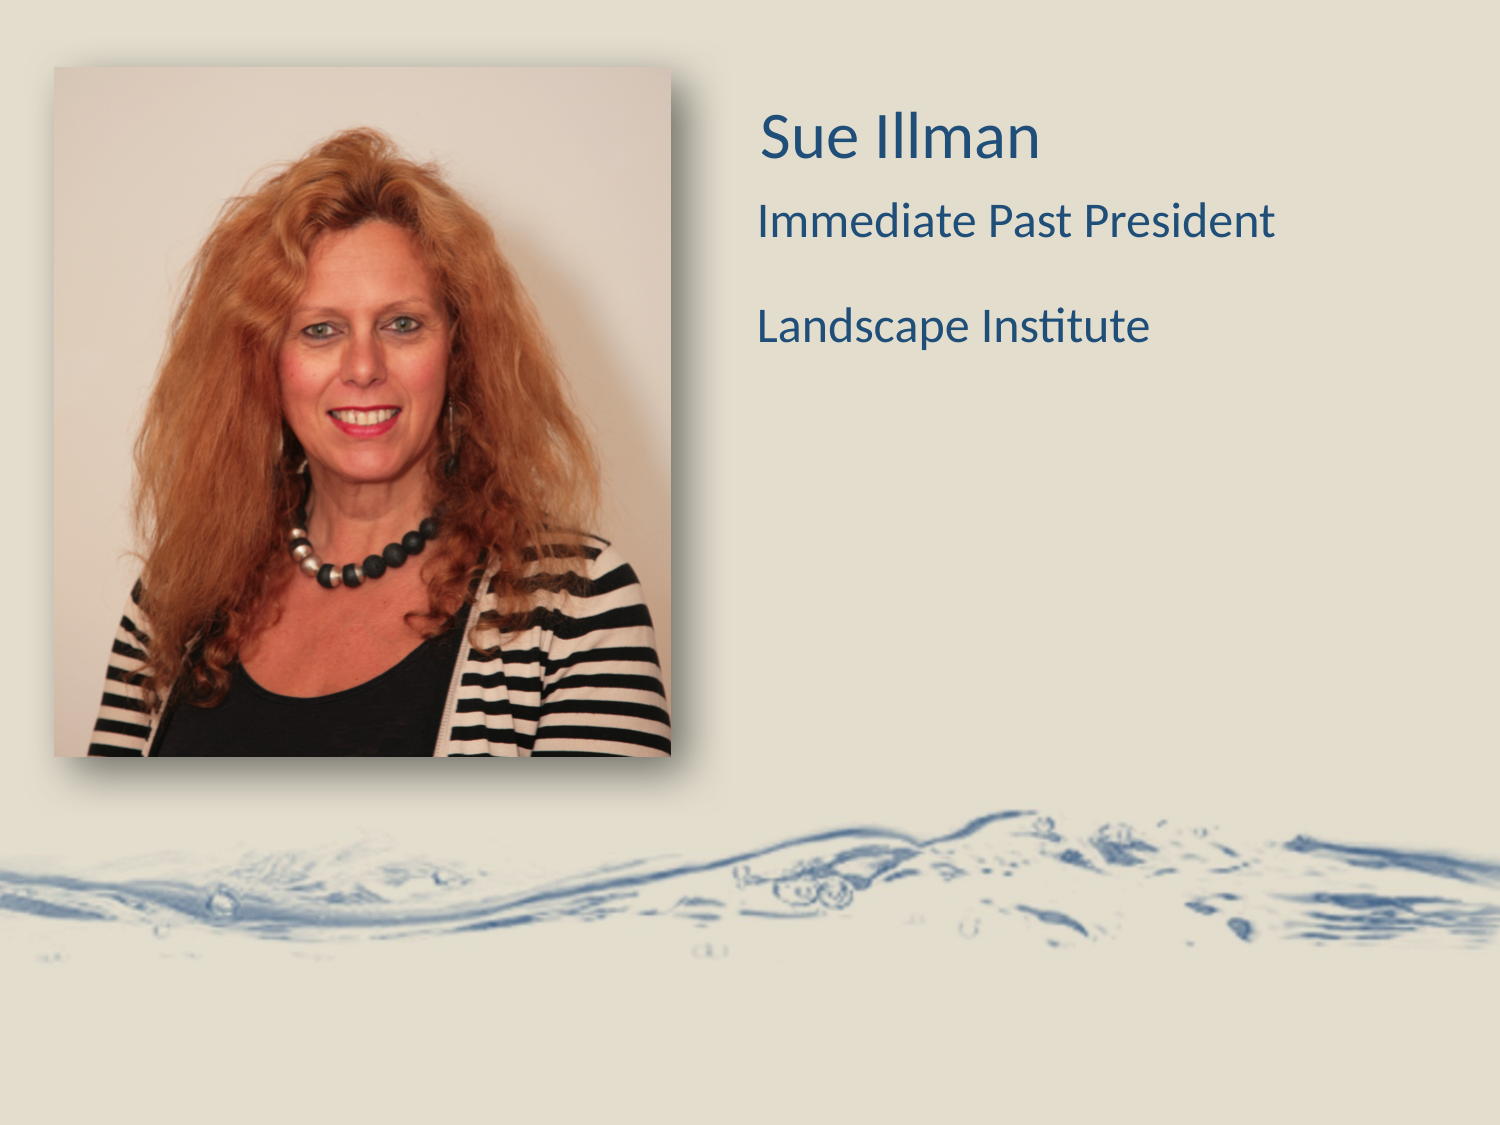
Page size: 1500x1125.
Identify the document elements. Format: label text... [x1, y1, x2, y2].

text_box Landscape Institute [745, 293, 1368, 375]
list Sue Illman [745, 84, 1368, 166]
picture [0, 0, 1500, 1125]
text_box [675, 216, 1315, 285]
text_box Immediate Past President [745, 188, 1368, 271]
